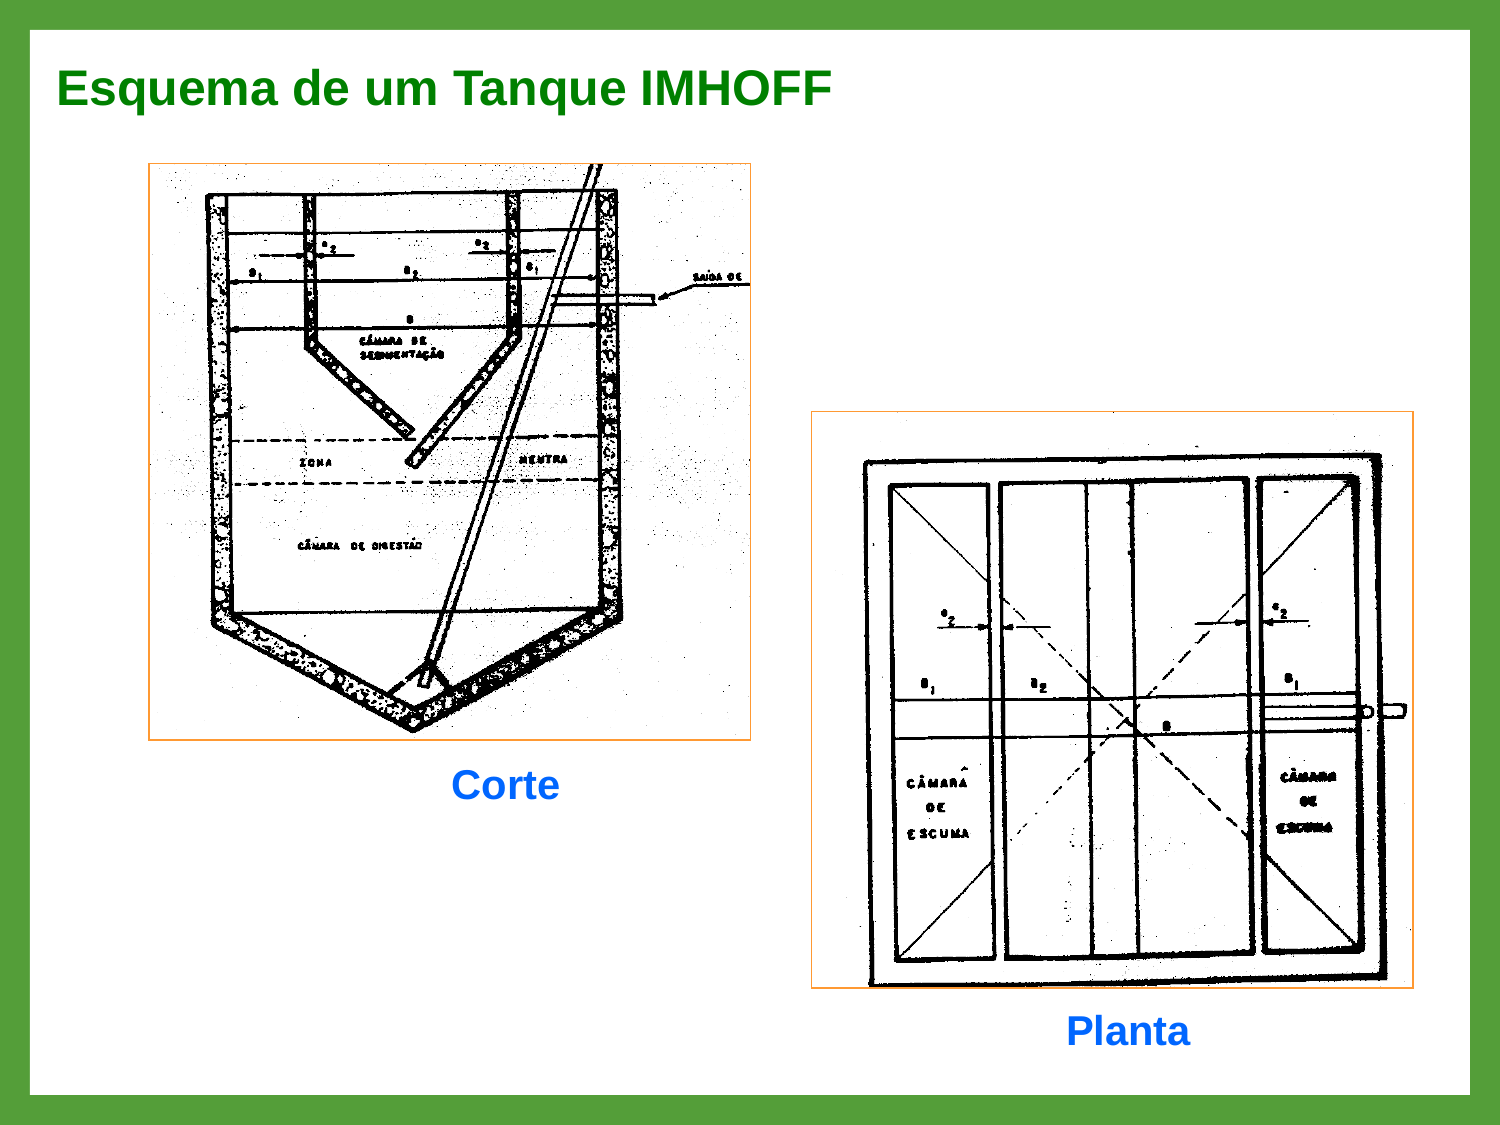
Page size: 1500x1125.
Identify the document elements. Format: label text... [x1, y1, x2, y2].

picture [812, 412, 1413, 988]
text_box Corte [262, 750, 750, 815]
picture [149, 163, 751, 740]
title Esquema de um Tanque IMHOFF [41, 42, 1213, 137]
text_box Planta [890, 997, 1379, 1061]
